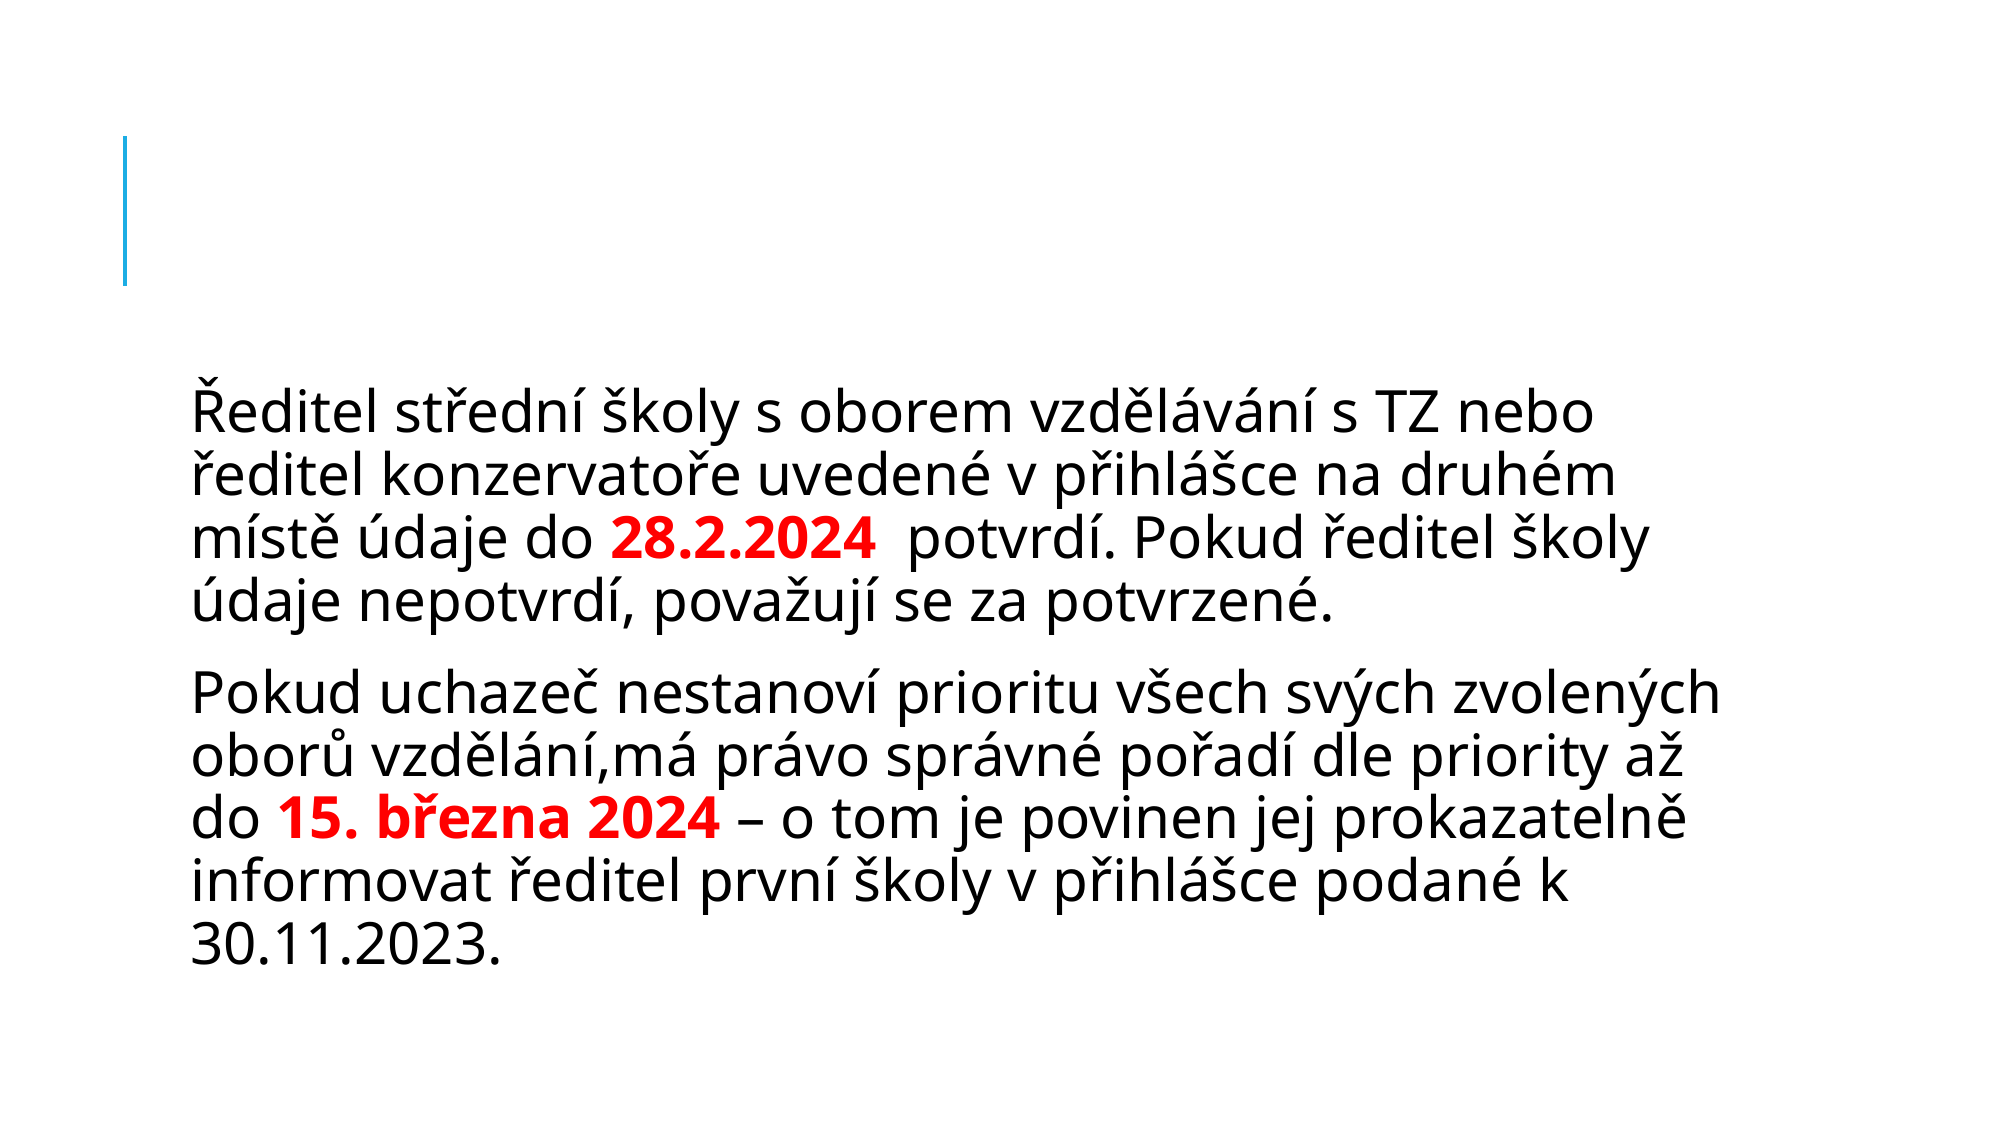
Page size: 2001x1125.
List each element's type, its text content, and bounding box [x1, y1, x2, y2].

list Ředitel střední školy s oborem vzdělávání s TZ nebo ředitel konzervatoře uvedené v přihlášce na druhém místě údaje do 28.2.2024 potvrdí. Pokud ředitel školy údaje nepotvrdí, považují se za potvrzené. Pokud uchazeč nestanoví prioritu všech svých zvolených oborů vzdělání,má právo správné pořadí dle priority až do 15. března 2024 – o tom je povinen jej prokazatelně informovat ředitel první školy v přihlášce podané k 30.11.2023. [168, 375, 1763, 1035]
